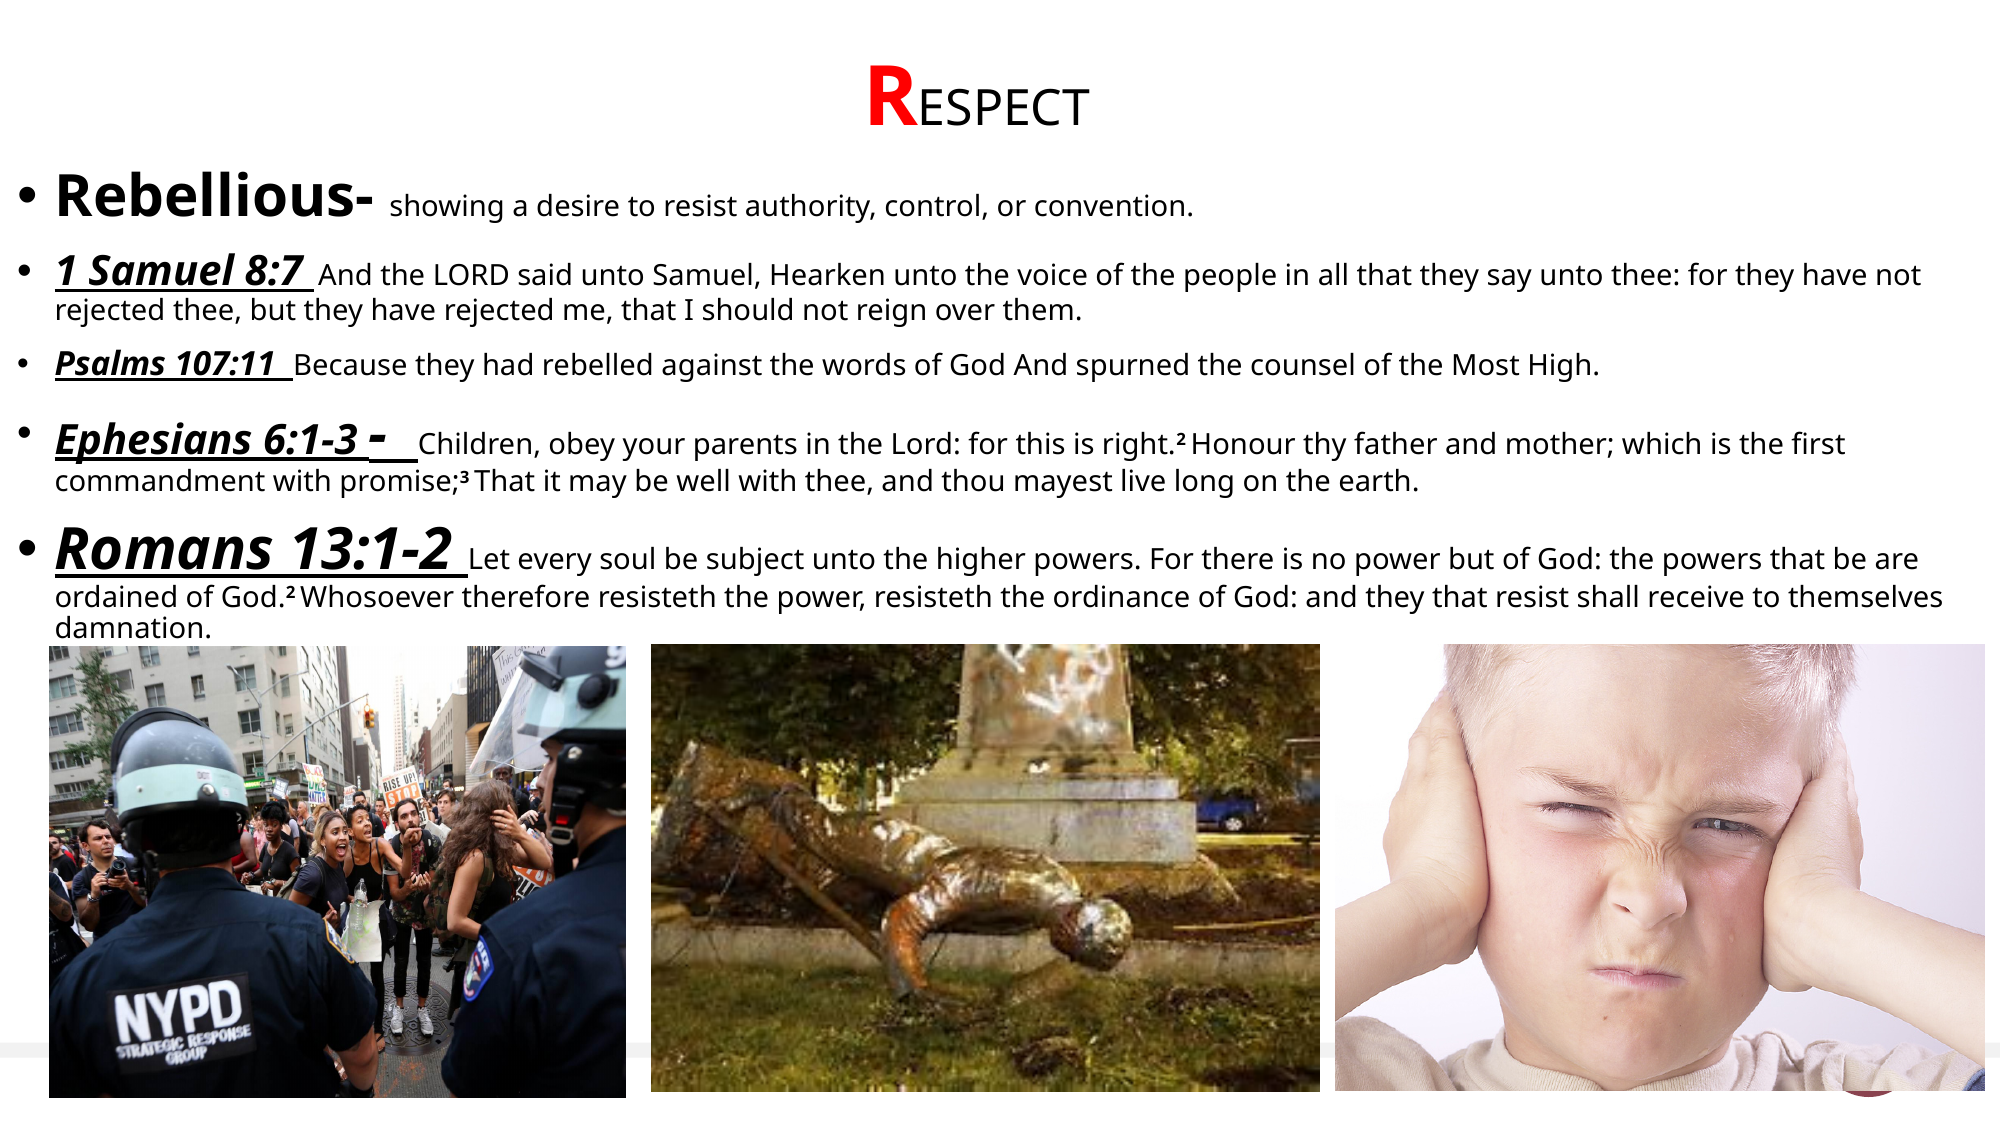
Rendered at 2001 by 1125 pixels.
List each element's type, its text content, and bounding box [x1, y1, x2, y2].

picture [650, 644, 1320, 1092]
picture [49, 646, 626, 1098]
picture [1335, 644, 1985, 1092]
title RESPECT [97, 45, 1872, 113]
list Rebellious- showing a desire to resist authority, control, or convention. 1 Samuel 8:7 And the Lord said unto Samuel, Hearken unto the voice of the people in all that they say unto thee: for they have not rejected thee, but they have rejected me, that I should not reign over them. Psalms 107:11 Because they had rebelled against the words of God And spurned the counsel of the Most High. Ephesians 6:1-3 - Children, obey your parents in the Lord: for this is right.2 Honour thy father and mother; which is the first commandment with promise;3 That it may be well with thee, and thou mayest live long on the earth. Romans 13:1-2 Let every soul be subject unto the higher powers. For there is no power but of God: the powers that be are ordained of God.2 Whosoever therefore resisteth the power, resisteth the ordinance of God: and they that resist shall receive to themselves damnation. [17, 158, 1952, 1102]
